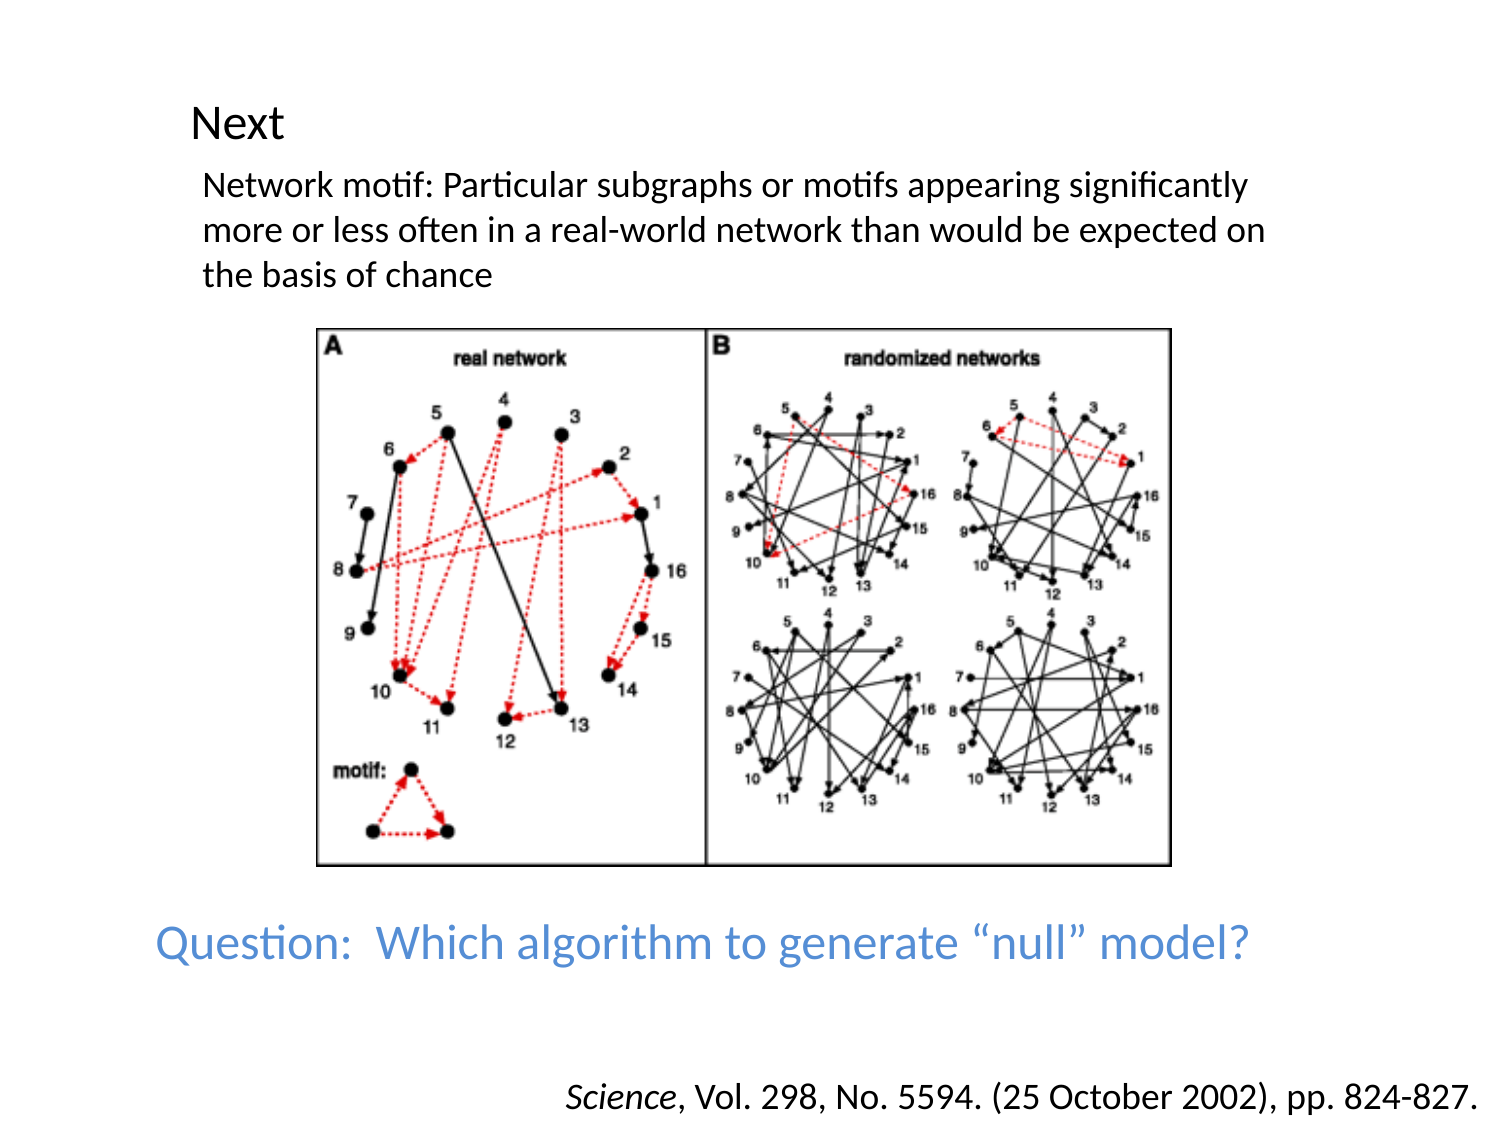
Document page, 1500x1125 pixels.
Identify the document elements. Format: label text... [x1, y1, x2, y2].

picture [316, 327, 1172, 867]
text_box Next [175, 81, 645, 157]
text_box Network motif: Particular subgraphs or motifs appearing significantly more or less often in a real-world network than would be expected on the basis of chance [187, 152, 1301, 348]
text_box Science, Vol. 298, No. 5594. (25 October 2002), pp. 824-827. [550, 1064, 1500, 1125]
text_box Question: Which algorithm to generate “null” model? [140, 902, 1383, 978]
